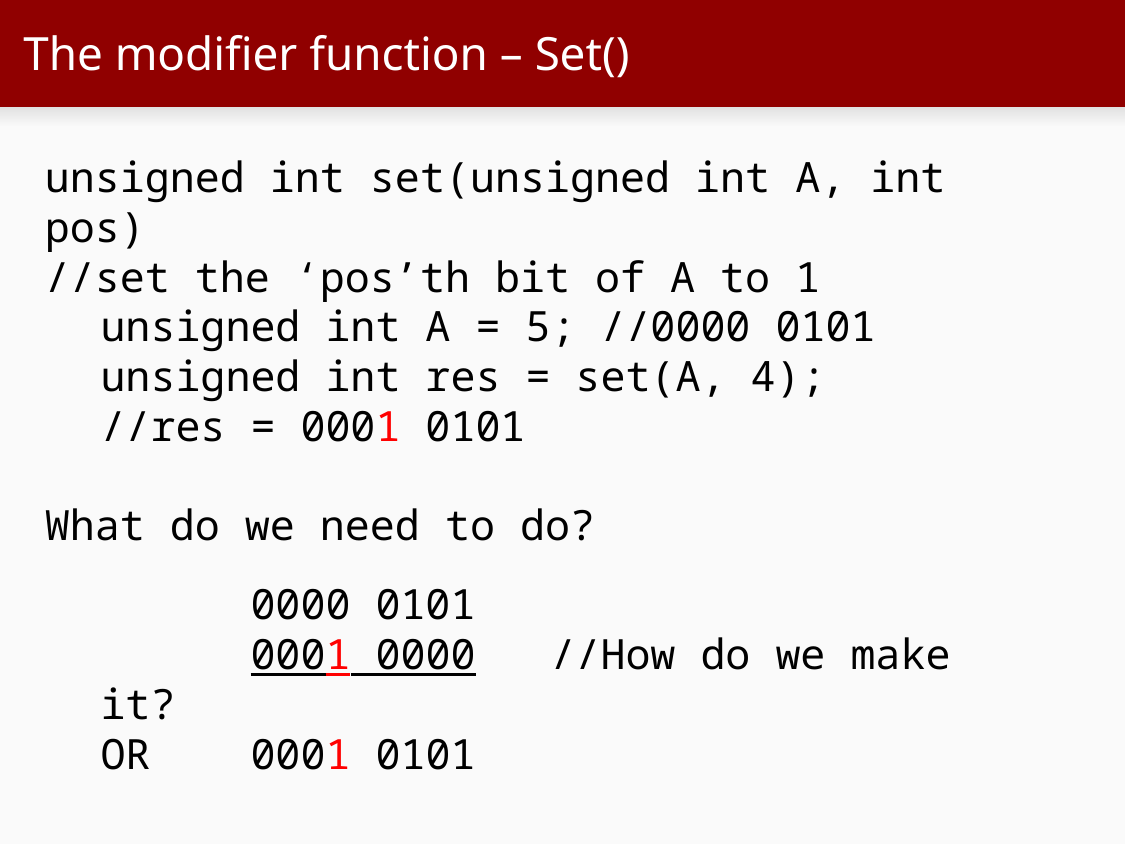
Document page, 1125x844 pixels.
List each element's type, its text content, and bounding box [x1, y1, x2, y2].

title The modifier function – Set() [12, 2, 1099, 102]
text_box unsigned int A = 5; //0000 0101 unsigned int res = set(A, 4); //res = 0001 0101 [85, 308, 979, 457]
text_box 0000 0101 0001 0000 //How do we make it? OR 0001 0101 [85, 570, 1059, 786]
text_box unsigned int set(unsigned int A, int pos) //set the ‘pos’th bit of A to 1 [30, 143, 1081, 308]
text_box What do we need to do? [30, 491, 924, 557]
